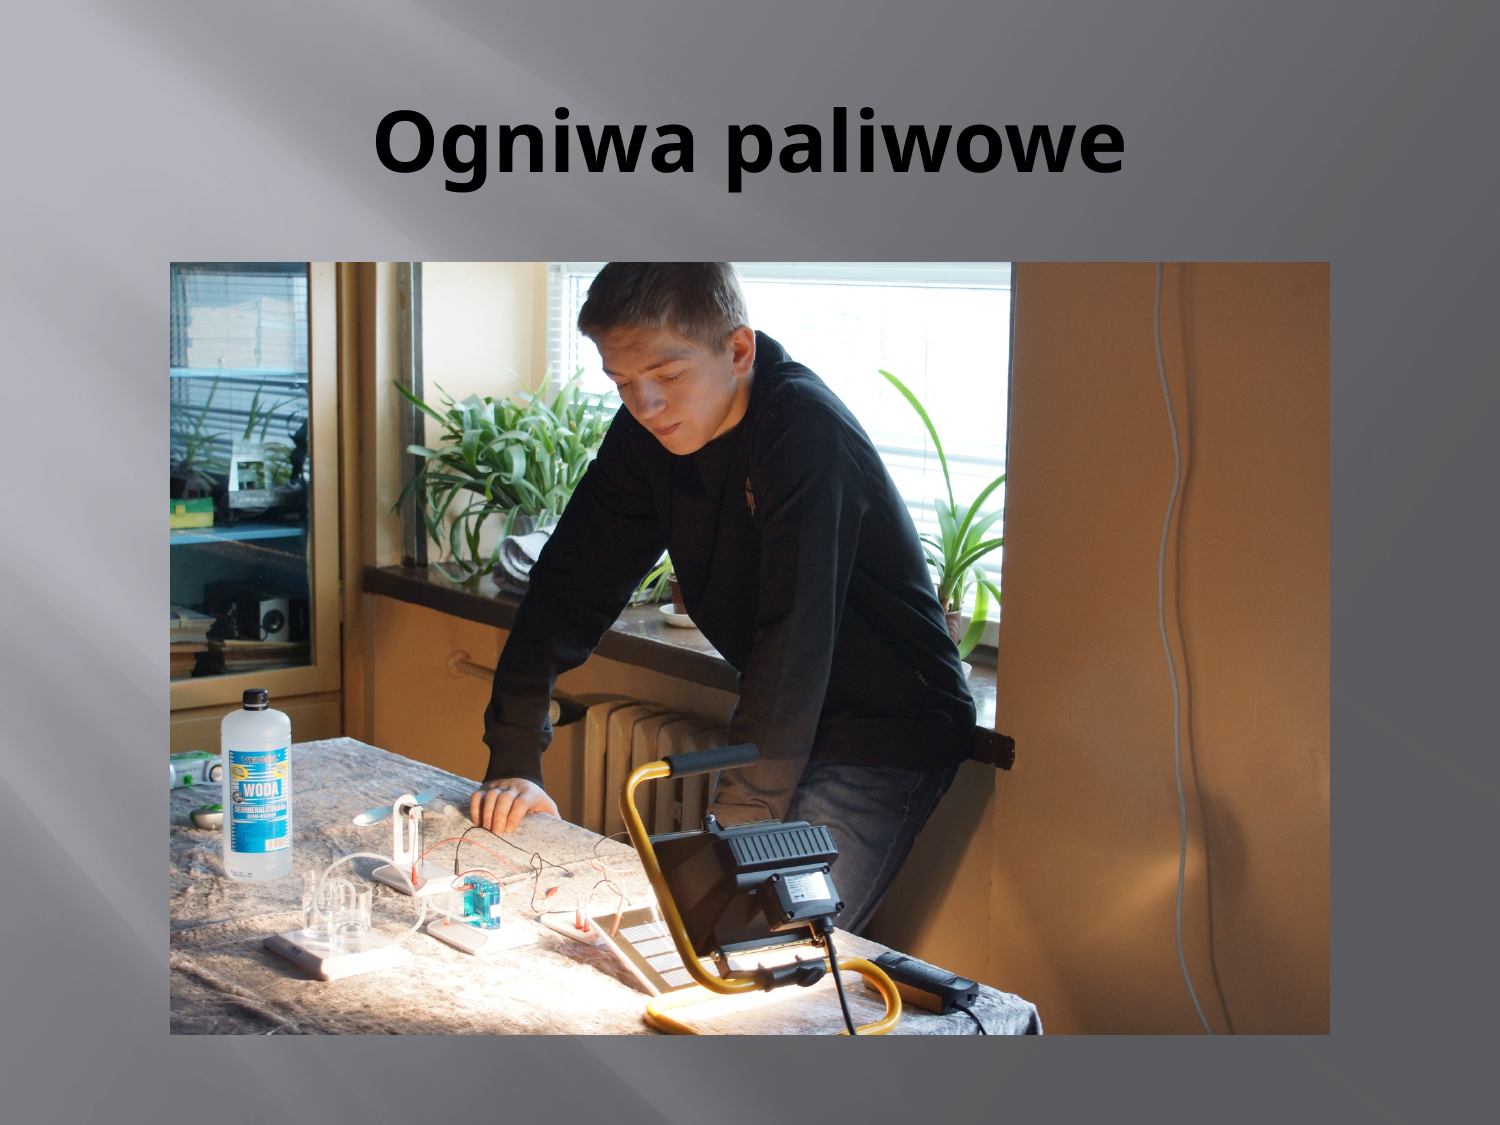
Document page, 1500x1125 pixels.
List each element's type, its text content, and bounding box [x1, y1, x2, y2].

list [170, 262, 1330, 1036]
title Ogniwa paliwowe [75, 45, 1425, 233]
